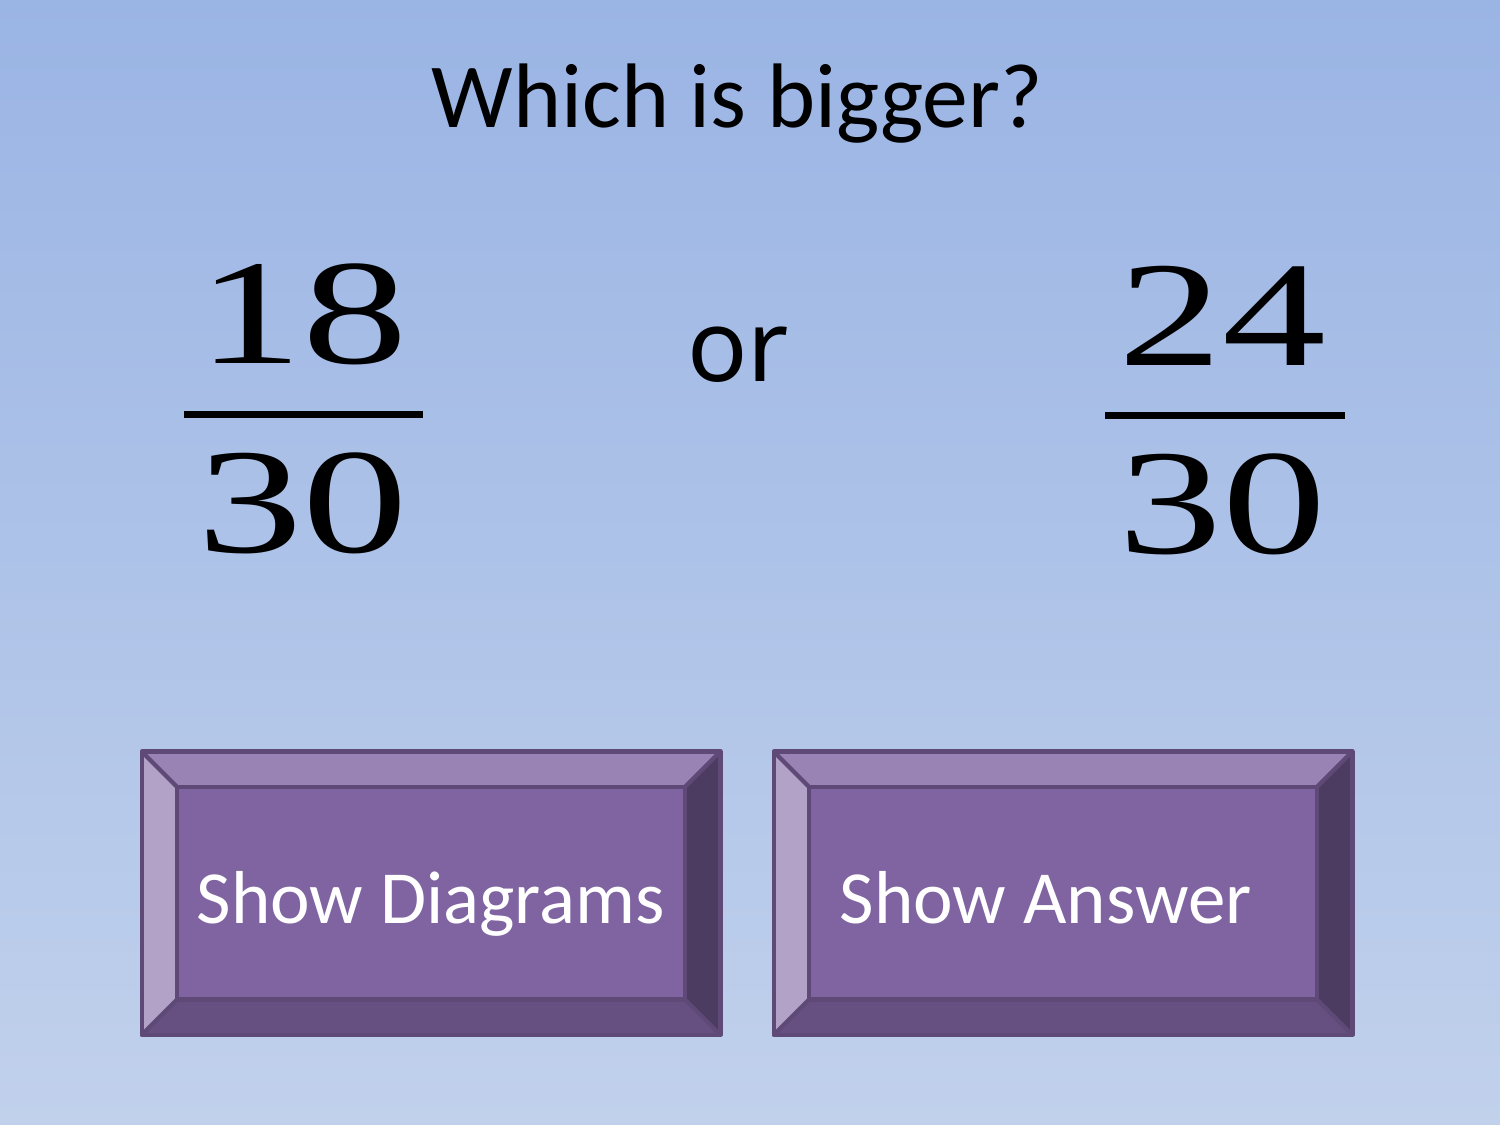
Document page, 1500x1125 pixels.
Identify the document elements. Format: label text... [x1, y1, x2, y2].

text_box Show Diagrams [140, 749, 723, 1037]
text_box Show Answer [772, 749, 1355, 1037]
text_box or [672, 274, 832, 409]
title Which is bigger? [73, 0, 1424, 185]
